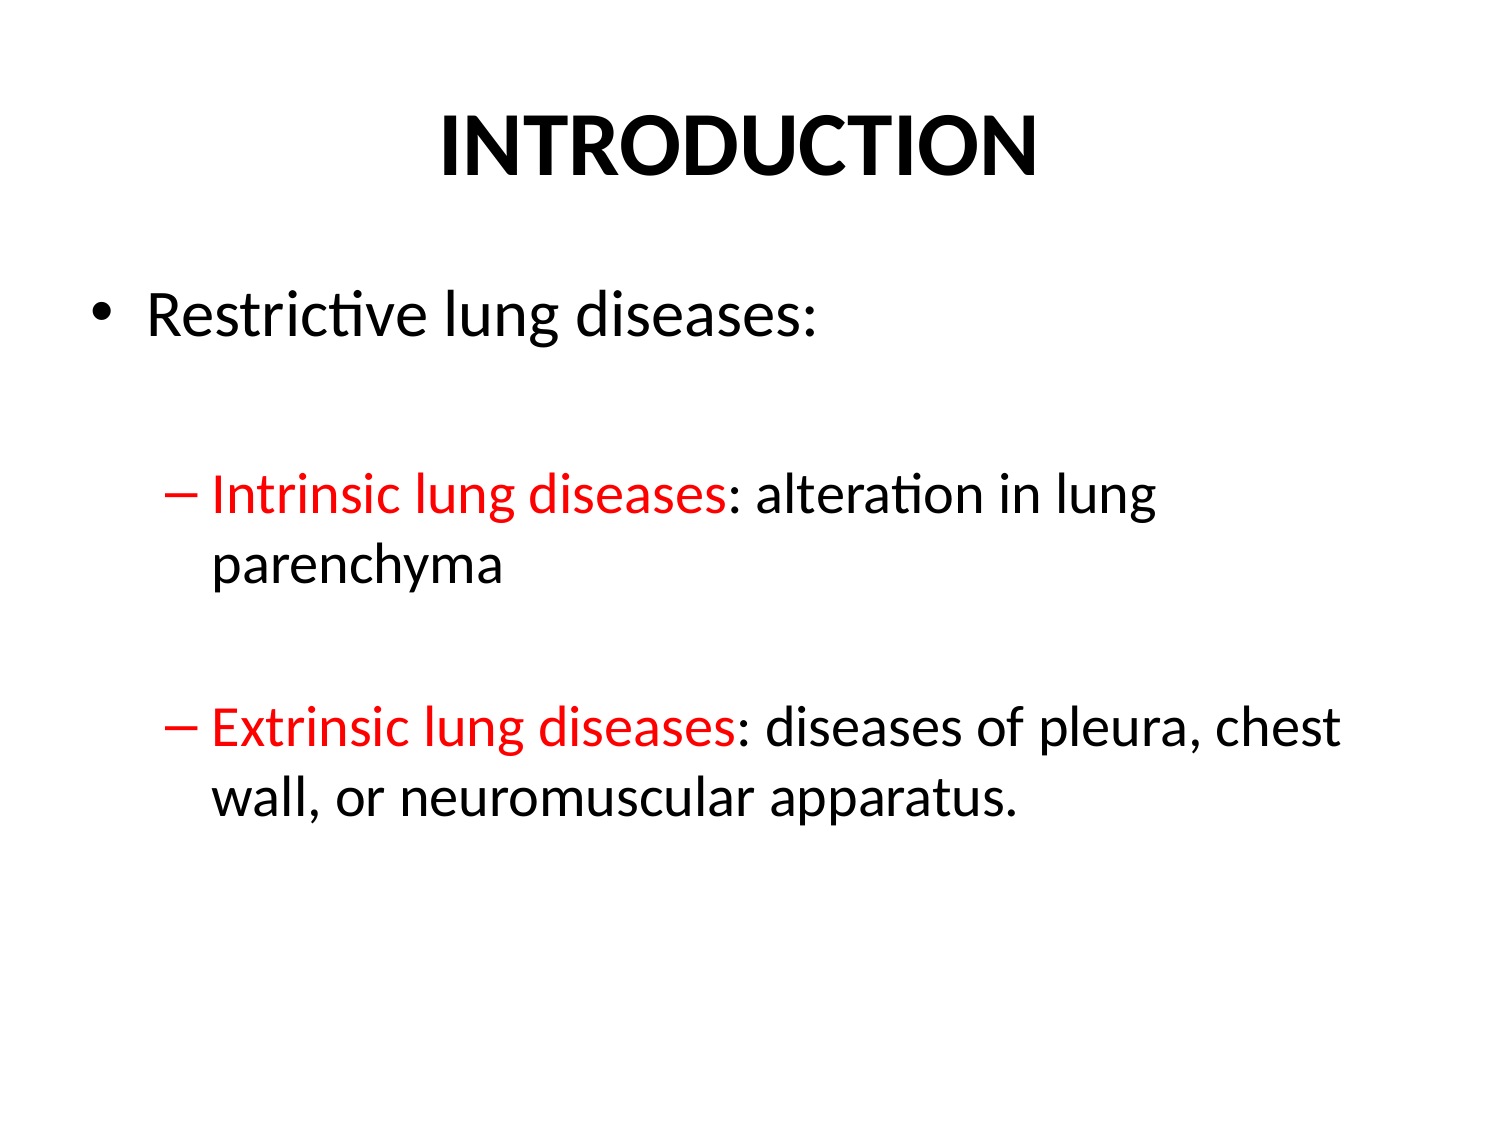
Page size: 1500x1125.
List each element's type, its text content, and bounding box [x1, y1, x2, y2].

list Restrictive lung diseases: Intrinsic lung diseases: alteration in lung parenchyma Extrinsic lung diseases: diseases of pleura, chest wall, or neuromuscular apparatus. [74, 262, 1426, 1006]
title INTRODUCTION [74, 44, 1426, 233]
